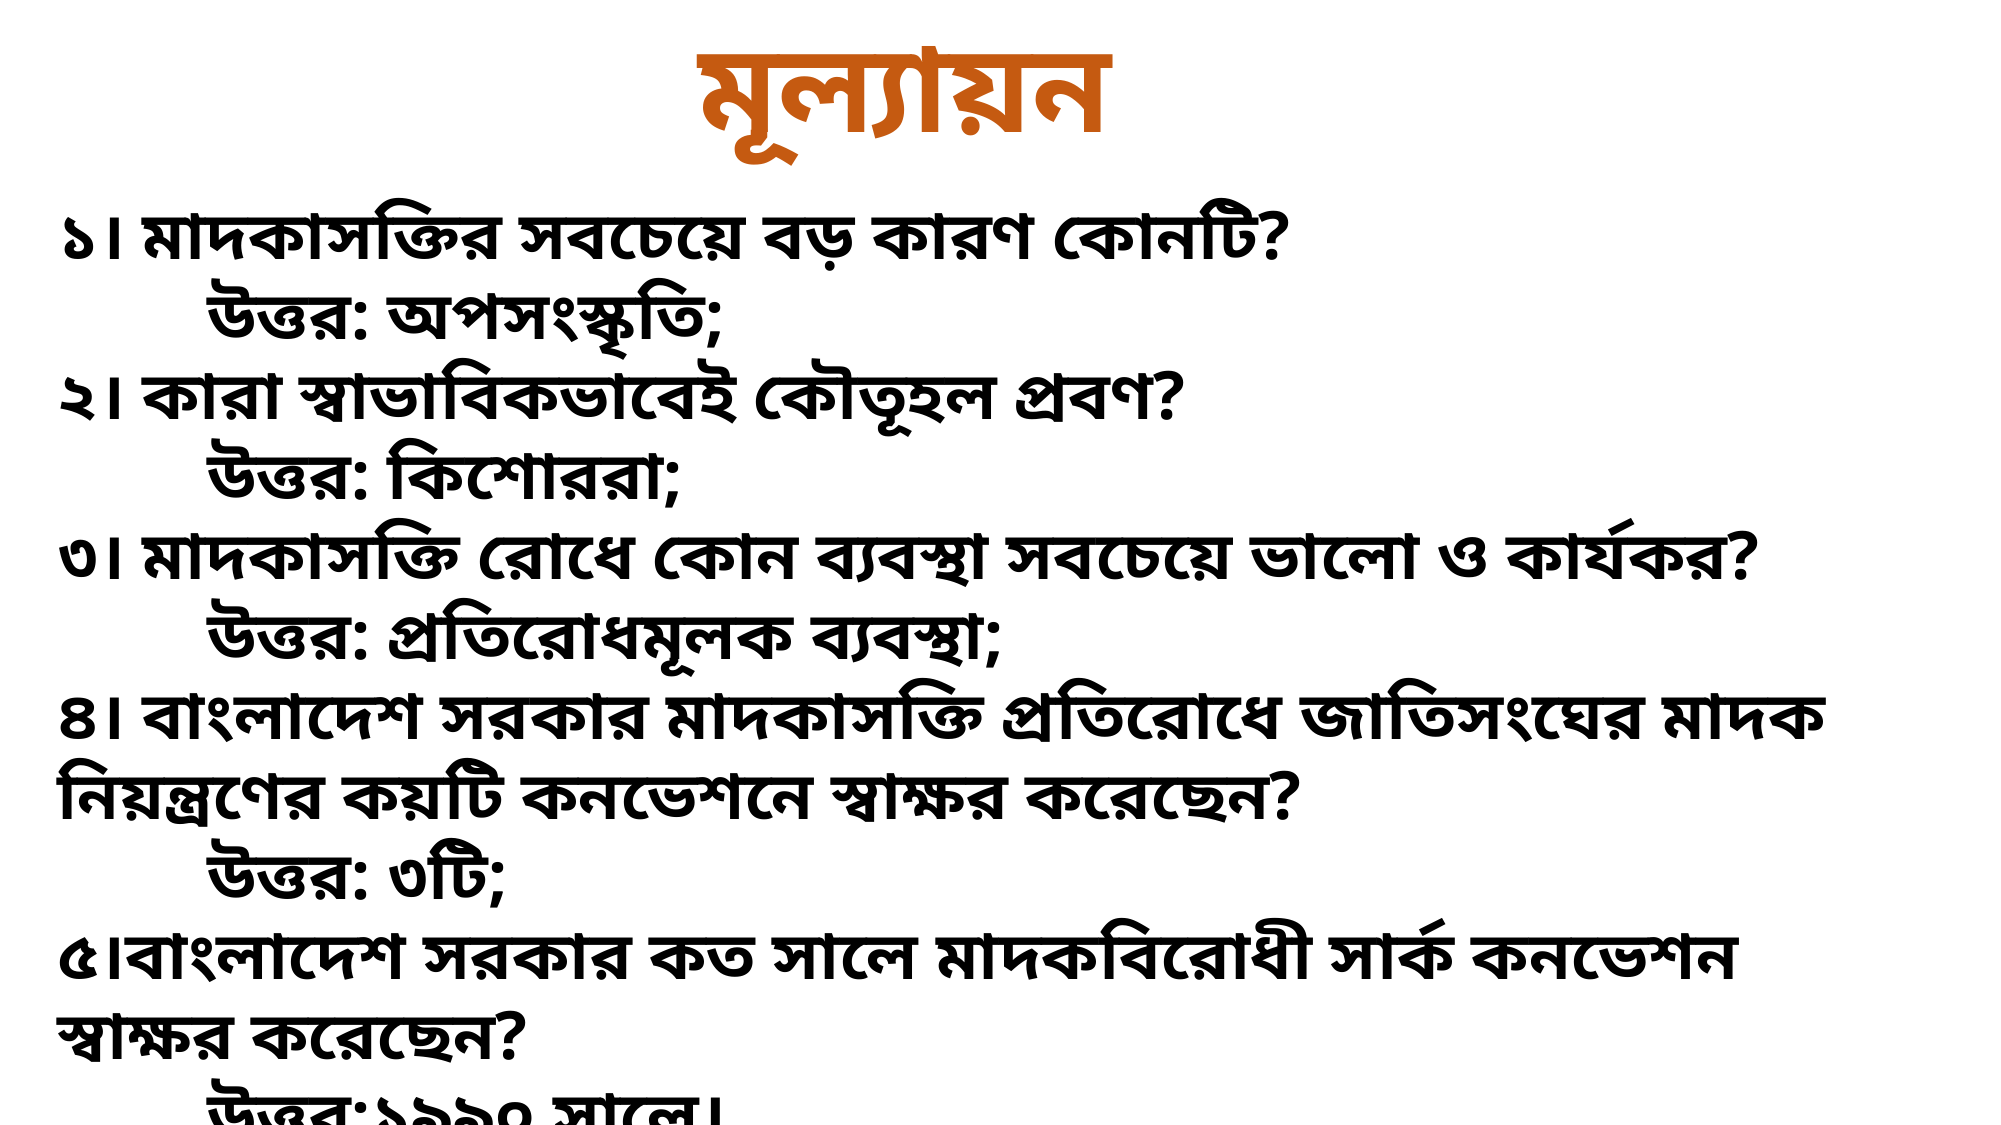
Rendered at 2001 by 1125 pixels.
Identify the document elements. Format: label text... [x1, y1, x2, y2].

text_box ১। মাদকাসক্তির সবচেয়ে বড় কারণ কোনটি? উত্তর: অপসংস্কৃতি; ২। কারা স্বাভাবিকভাবেই কৌতূহল প্রবণ? উত্তর: কিশোররা; ৩। মাদকাসক্তি রোধে কোন ব্যবস্থা সবচেয়ে ভালো ও কার্যকর? উত্তর: প্রতিরোধমূলক ব্যবস্থা; ৪। বাংলাদেশ সরকার মাদকাসক্তি প্রতিরোধে জাতিসংঘের মাদক নিয়ন্ত্রণের কয়টি কনভেশনে স্বাক্ষর করেছেন? উত্তর: ৩টি; ৫।বাংলাদেশ সরকার কত সালে মাদকবিরোধী সার্ক কনভেশন স্বাক্ষর করেছেন? উত্তর:১৯৯০ সালে। [42, 185, 1931, 1125]
text_box মূল্যায়ন [683, 0, 1692, 165]
